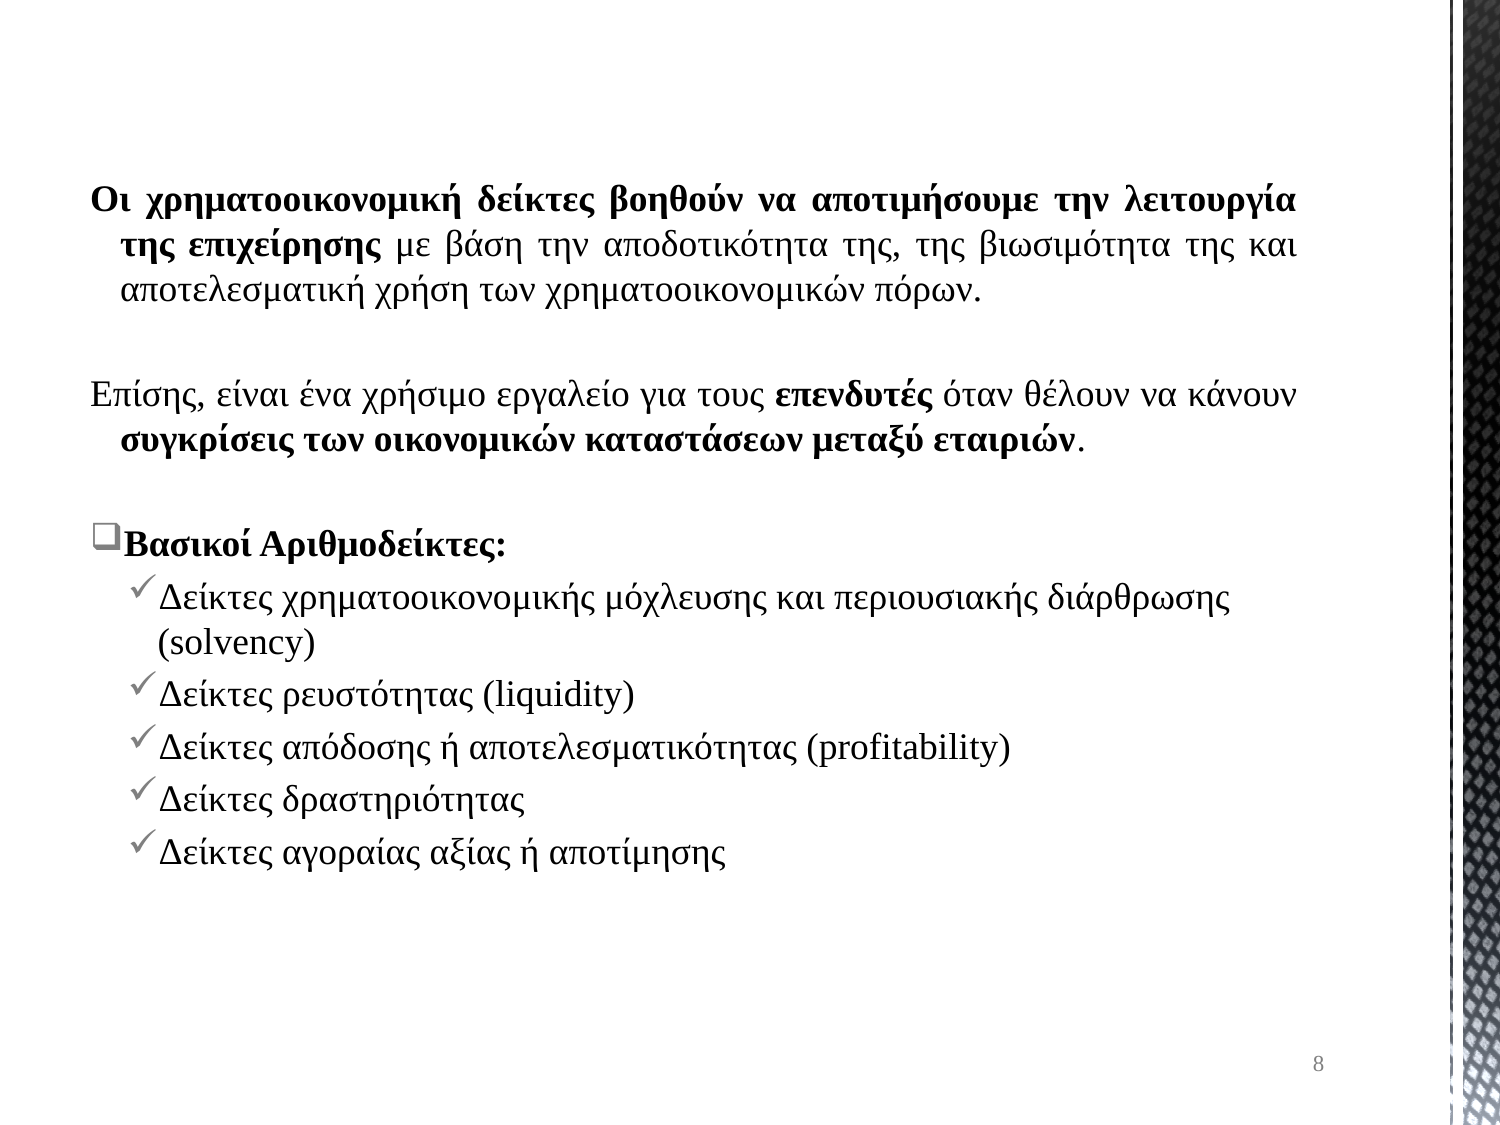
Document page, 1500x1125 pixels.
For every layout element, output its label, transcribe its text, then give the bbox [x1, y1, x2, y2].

slide_number 8 [1275, 1050, 1363, 1075]
picture [1447, 0, 1500, 1125]
list Οι χρηματοοικονομική δείκτες βοηθούν να αποτιμήσουμε την λειτουργία της επιχείρησης με βάση την αποδοτικότητα της, της βιωσιμότητα της και αποτελεσματική χρήση των χρηματοοικονομικών πόρων. Επίσης, είναι ένα χρήσιμο εργαλείο για τους επενδυτές όταν θέλουν να κάνουν συγκρίσεις των οικονομικών καταστάσεων μεταξύ εταιριών. Βασικοί Αριθμοδείκτες: Δείκτες χρηματοοικονομικής μόχλευσης και περιουσιακής διάρθρωσης (solvency) Δείκτες ρευστότητας (liquidity) Δείκτες απόδοσης ή αποτελεσματικότητας (profitability) Δείκτες δραστηριότητας Δείκτες αγοραίας αξίας ή αποτίμησης [75, 137, 1313, 950]
